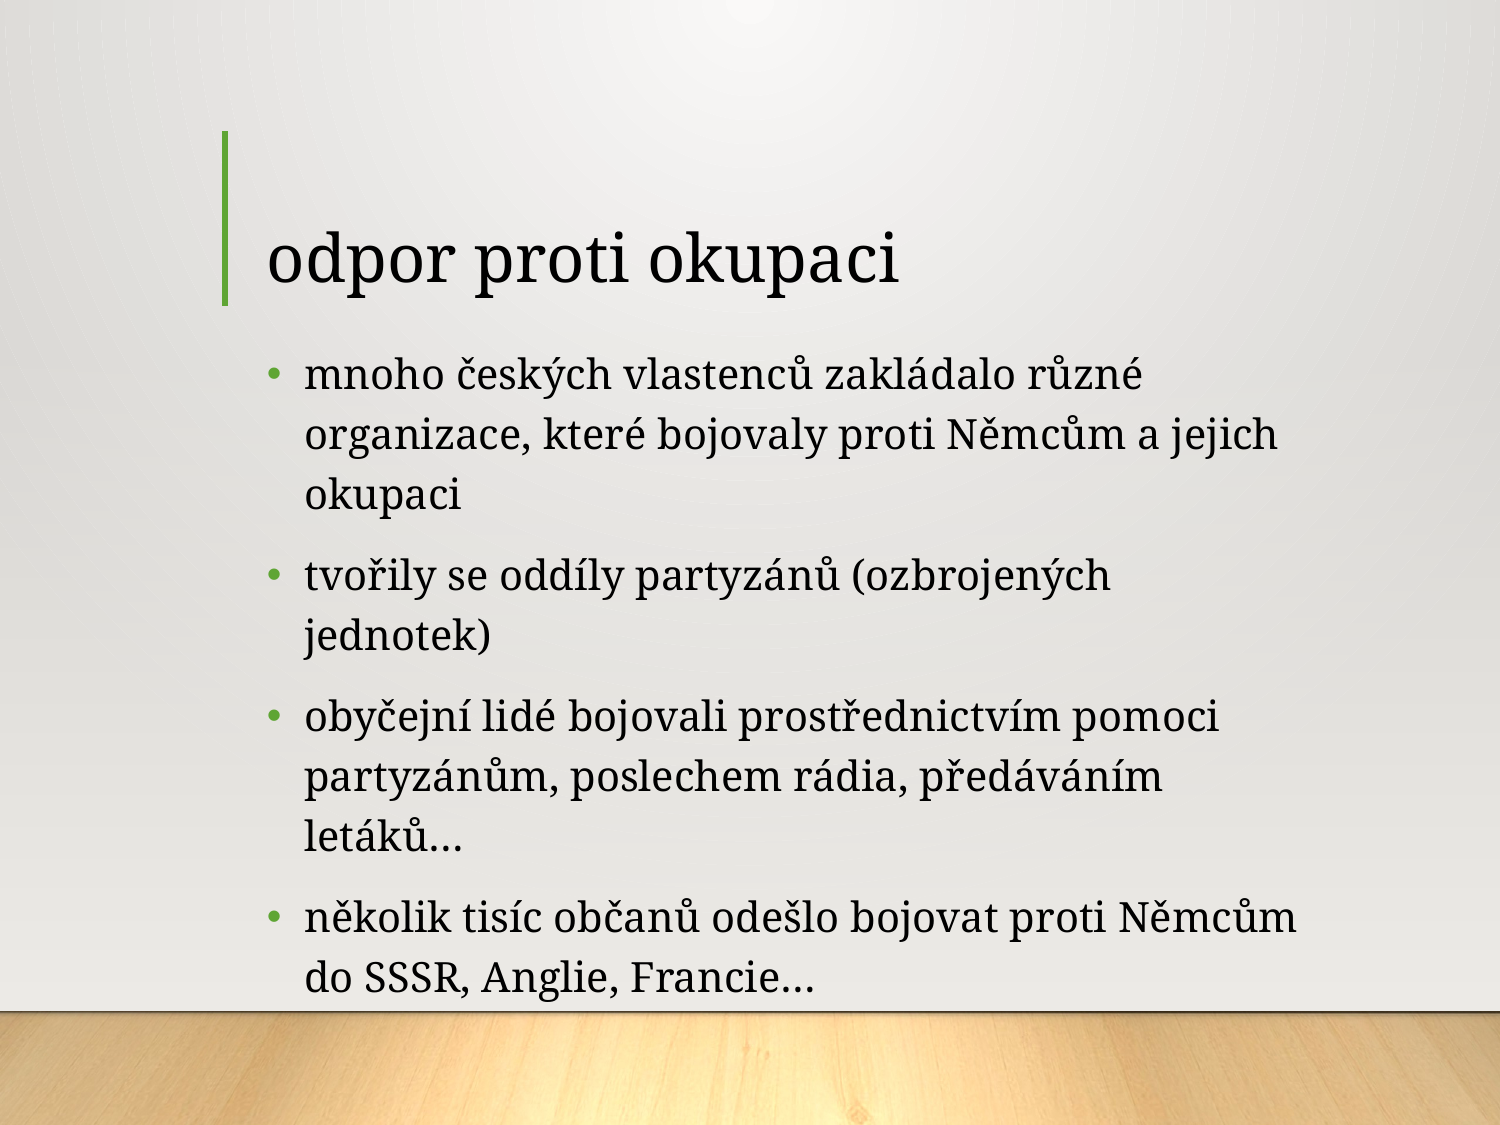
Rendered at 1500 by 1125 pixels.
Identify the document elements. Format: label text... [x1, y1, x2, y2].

list mnoho českých vlastenců zakládalo různé organizace, které bojovaly proti Němcům a jejich okupaci tvořily se oddíly partyzánů (ozbrojených jednotek) obyčejní lidé bojovali prostřednictvím pomoci partyzánům, poslechem rádia, předáváním letáků… několik tisíc občanů odešlo bojovat proti Němcům do SSSR, Anglie, Francie… [251, 330, 1315, 897]
picture [0, 1011, 1500, 1125]
title odpor proti okupaci [251, 131, 1315, 305]
